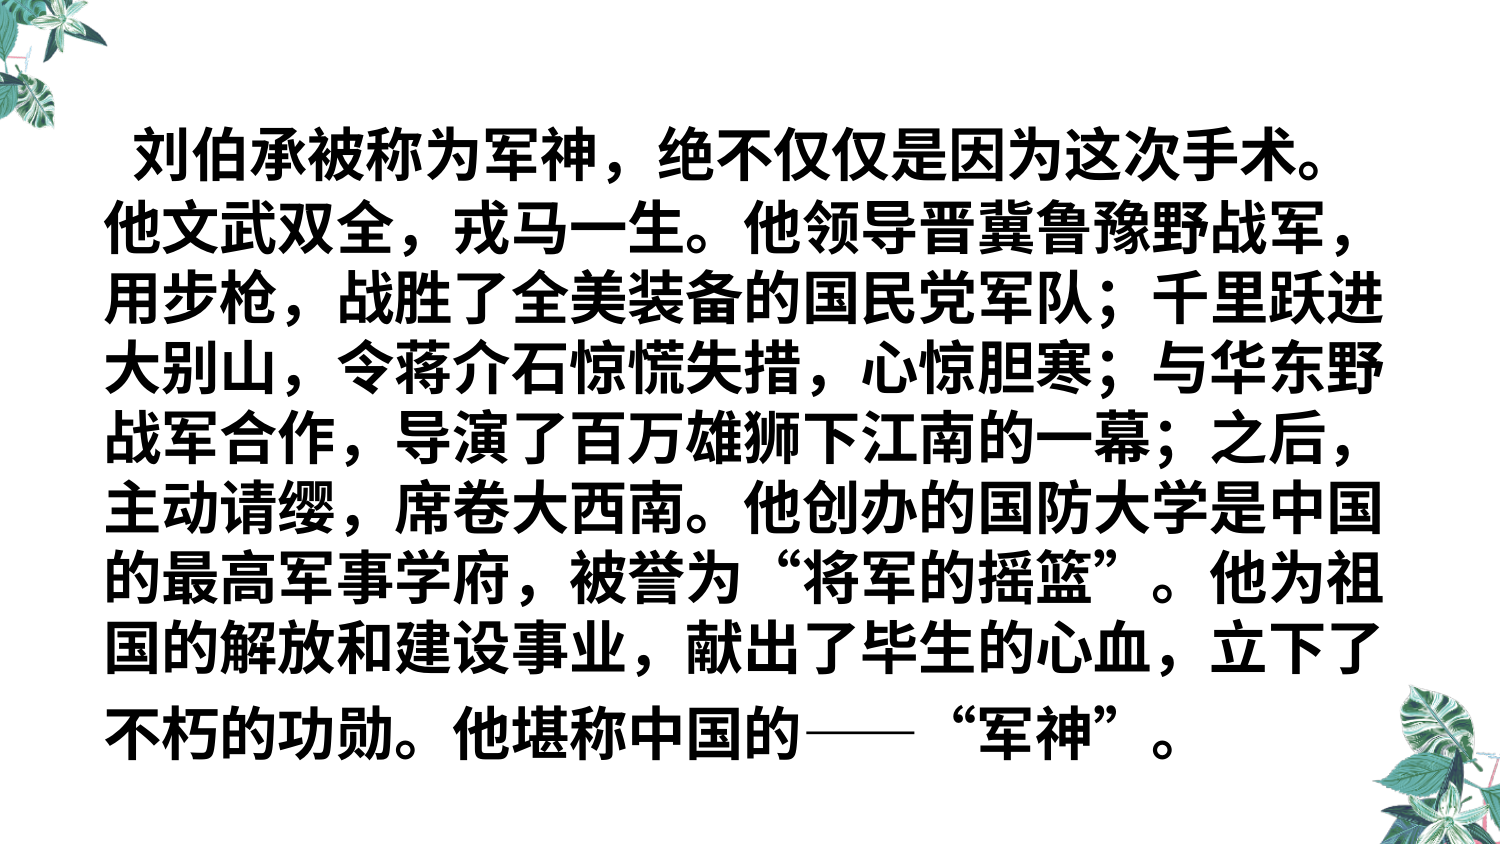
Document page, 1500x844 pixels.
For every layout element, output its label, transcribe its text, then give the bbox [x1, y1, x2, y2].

list 刘伯承被称为军神，绝不仅仅是因为这次手术。他文武双全，戎马一生。他领导晋冀鲁豫野战军，用步枪，战胜了全美装备的国民党军队；千里跃进大别山，令蒋介石惊慌失措，心惊胆寒；与华东野战军合作，导演了百万雄狮下江南的一幕；之后，主动请缨，席卷大西南。他创办的国防大学是中国的最高军事学府，被誉为“将军的摇篮”。他为祖国的解放和建设事业，献出了毕生的心血，立下了不朽的功勋。他堪称中国的——“军神”。 [34, 94, 1415, 787]
picture [1305, 592, 1500, 844]
picture [0, 0, 149, 168]
